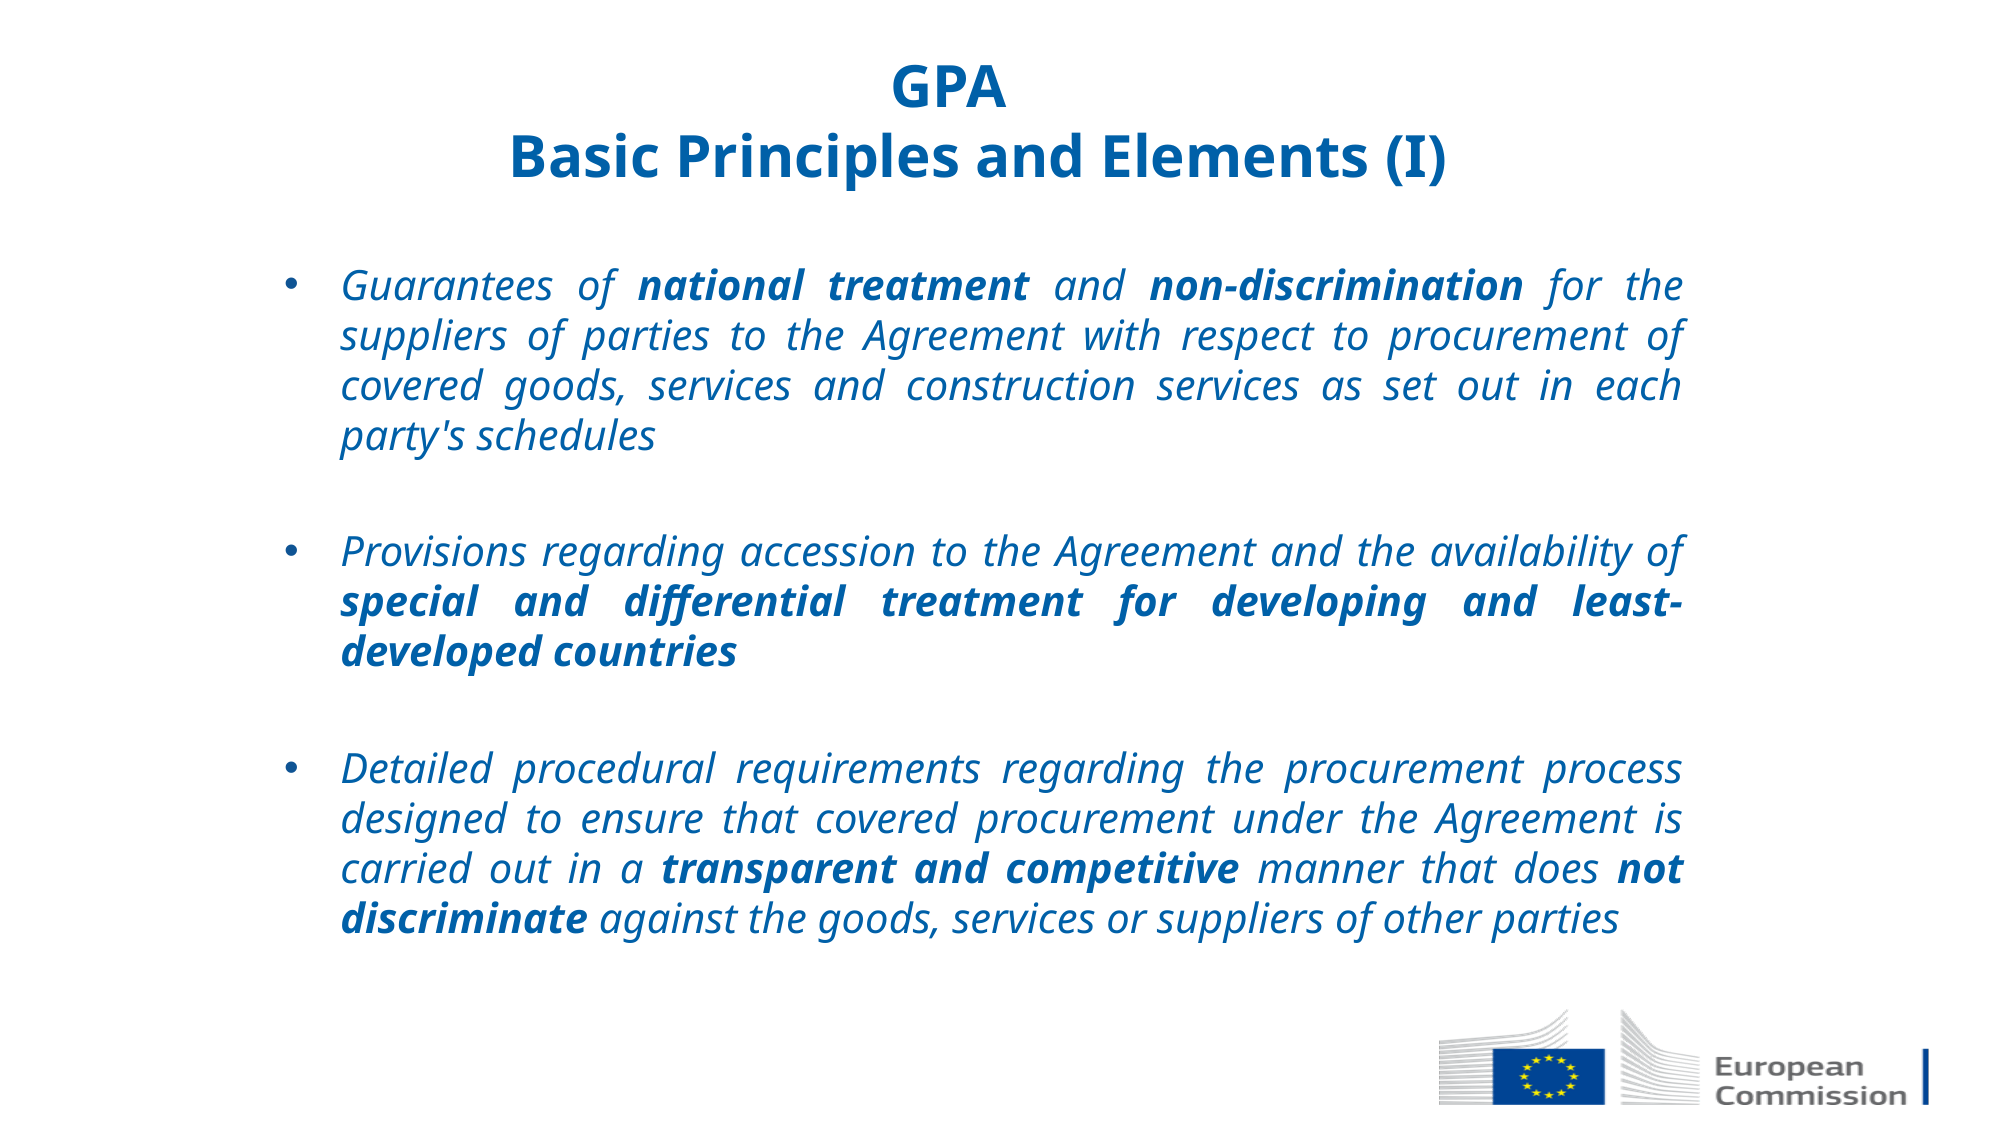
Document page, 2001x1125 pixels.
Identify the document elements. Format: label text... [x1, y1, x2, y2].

text_box GPA Basic Principles and Elements (I) [198, 41, 1699, 196]
picture [1438, 1008, 1930, 1106]
list Guarantees of national treatment and non-discrimination for the suppliers of parties to the Agreement with respect to procurement of covered goods, services and construction services as set out in each party's schedules Provisions regarding accession to the Agreement and the availability of special and differential treatment for developing and least-developed countries Detailed procedural requirements regarding the procurement process designed to ensure that covered procurement under the Agreement is carried out in a transparent and competitive manner that does not discriminate against the goods, services or suppliers of other parties [268, 250, 1699, 1069]
